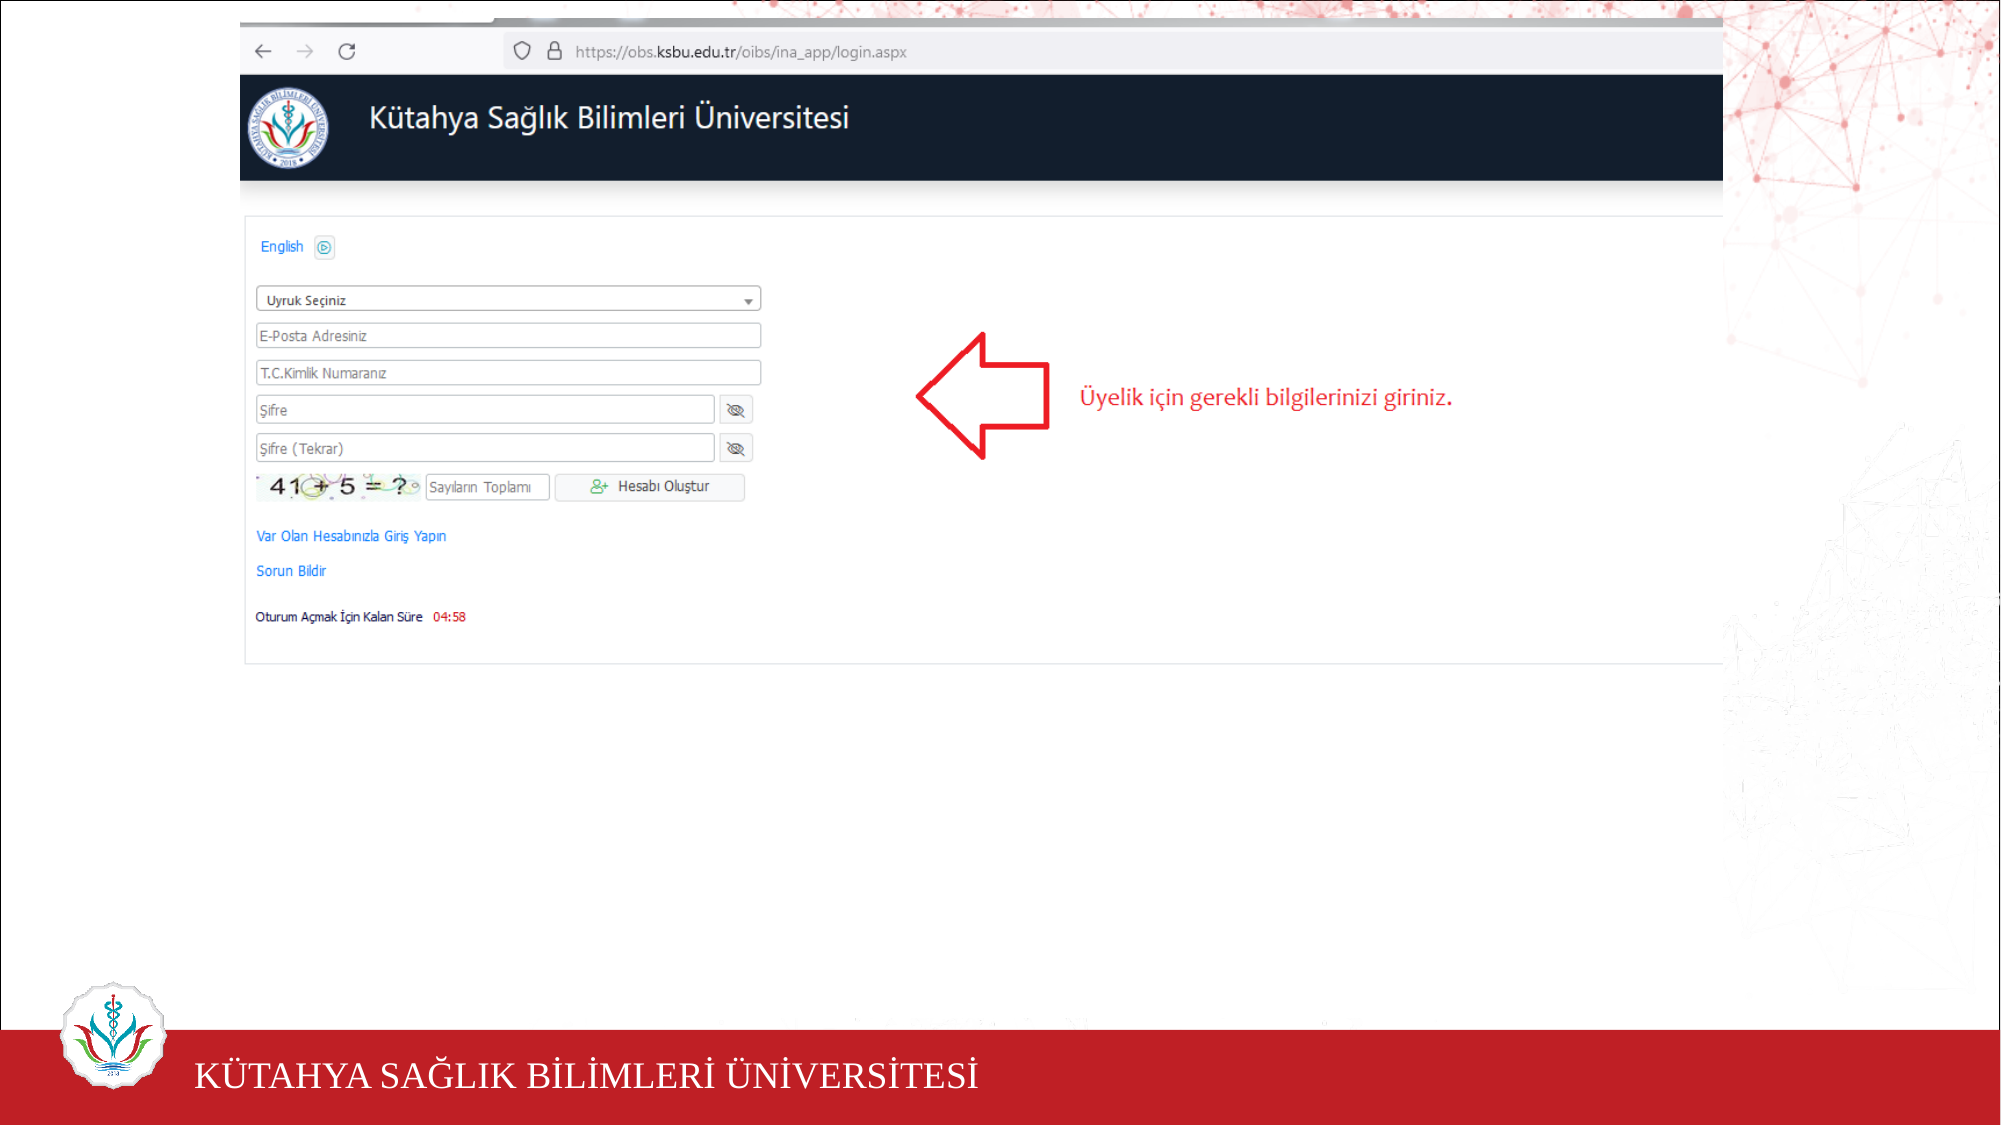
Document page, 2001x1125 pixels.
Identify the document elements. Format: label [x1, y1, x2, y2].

picture [89, 0, 2001, 1029]
picture [58, 979, 168, 1093]
